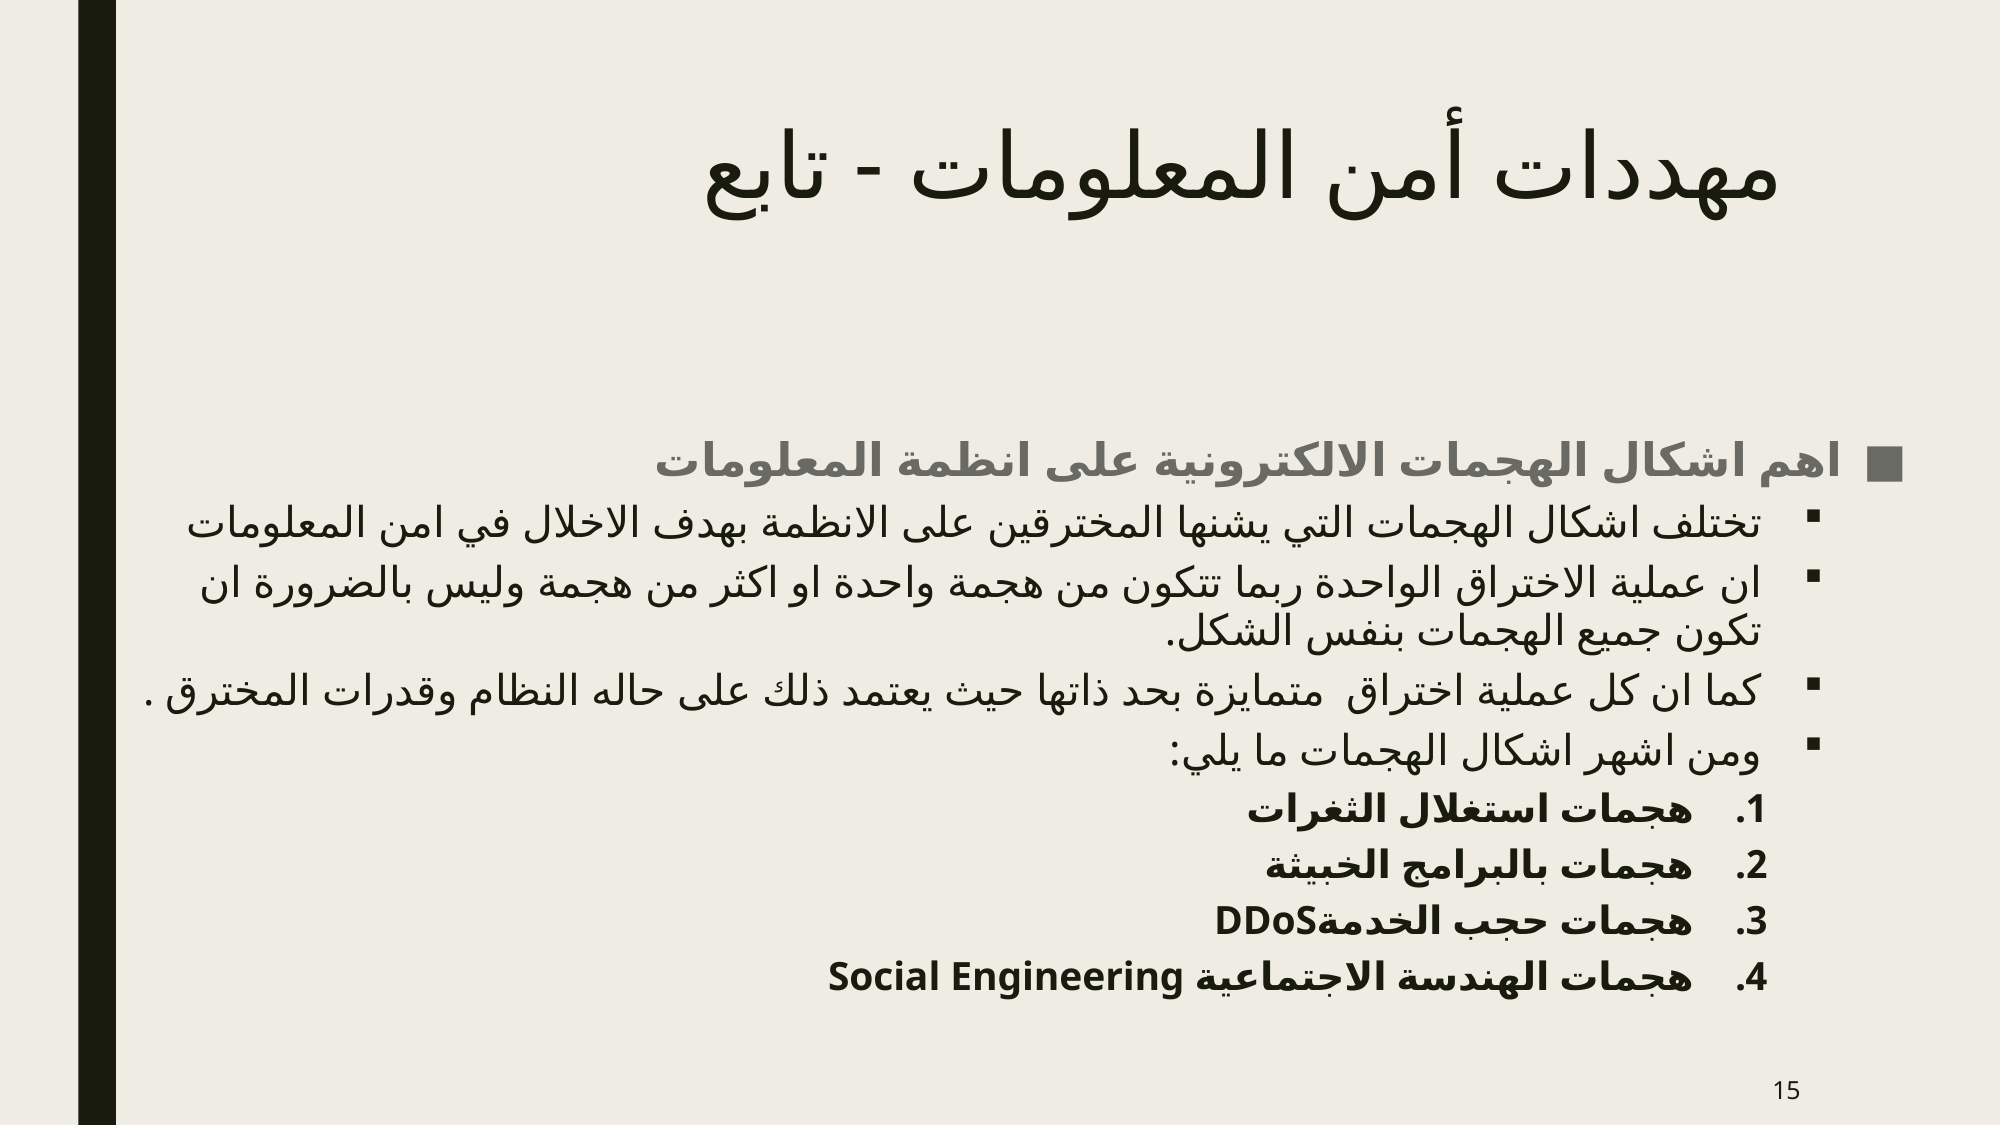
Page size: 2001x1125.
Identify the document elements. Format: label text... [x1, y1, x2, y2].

list اهم اشكال الهجمات الالكترونية على انظمة المعلومات تختلف اشكال الهجمات التي يشنها المخترقين على الانظمة بهدف الاخلال في امن المعلومات ان عملية الاختراق الواحدة ربما تتكون من هجمة واحدة او اكثر من هجمة وليس بالضرورة ان تكون جميع الهجمات بنفس الشكل. كما ان كل عملية اختراق متمايزة بحد ذاتها حيث يعتمد ذلك على حاله النظام وقدرات المخترق . ومن اشهر اشكال الهجمات ما يلي: هجمات استغلال الثغرات هجمات بالبرامج الخبيثة هجمات حجب الخدمةDDoS هجمات الهندسة اﻻجتماعية Social Engineering [88, 427, 1916, 1077]
title مهددات أمن المعلومات - تابع [225, 112, 1800, 357]
slide_number 15 [1553, 1058, 1816, 1125]
